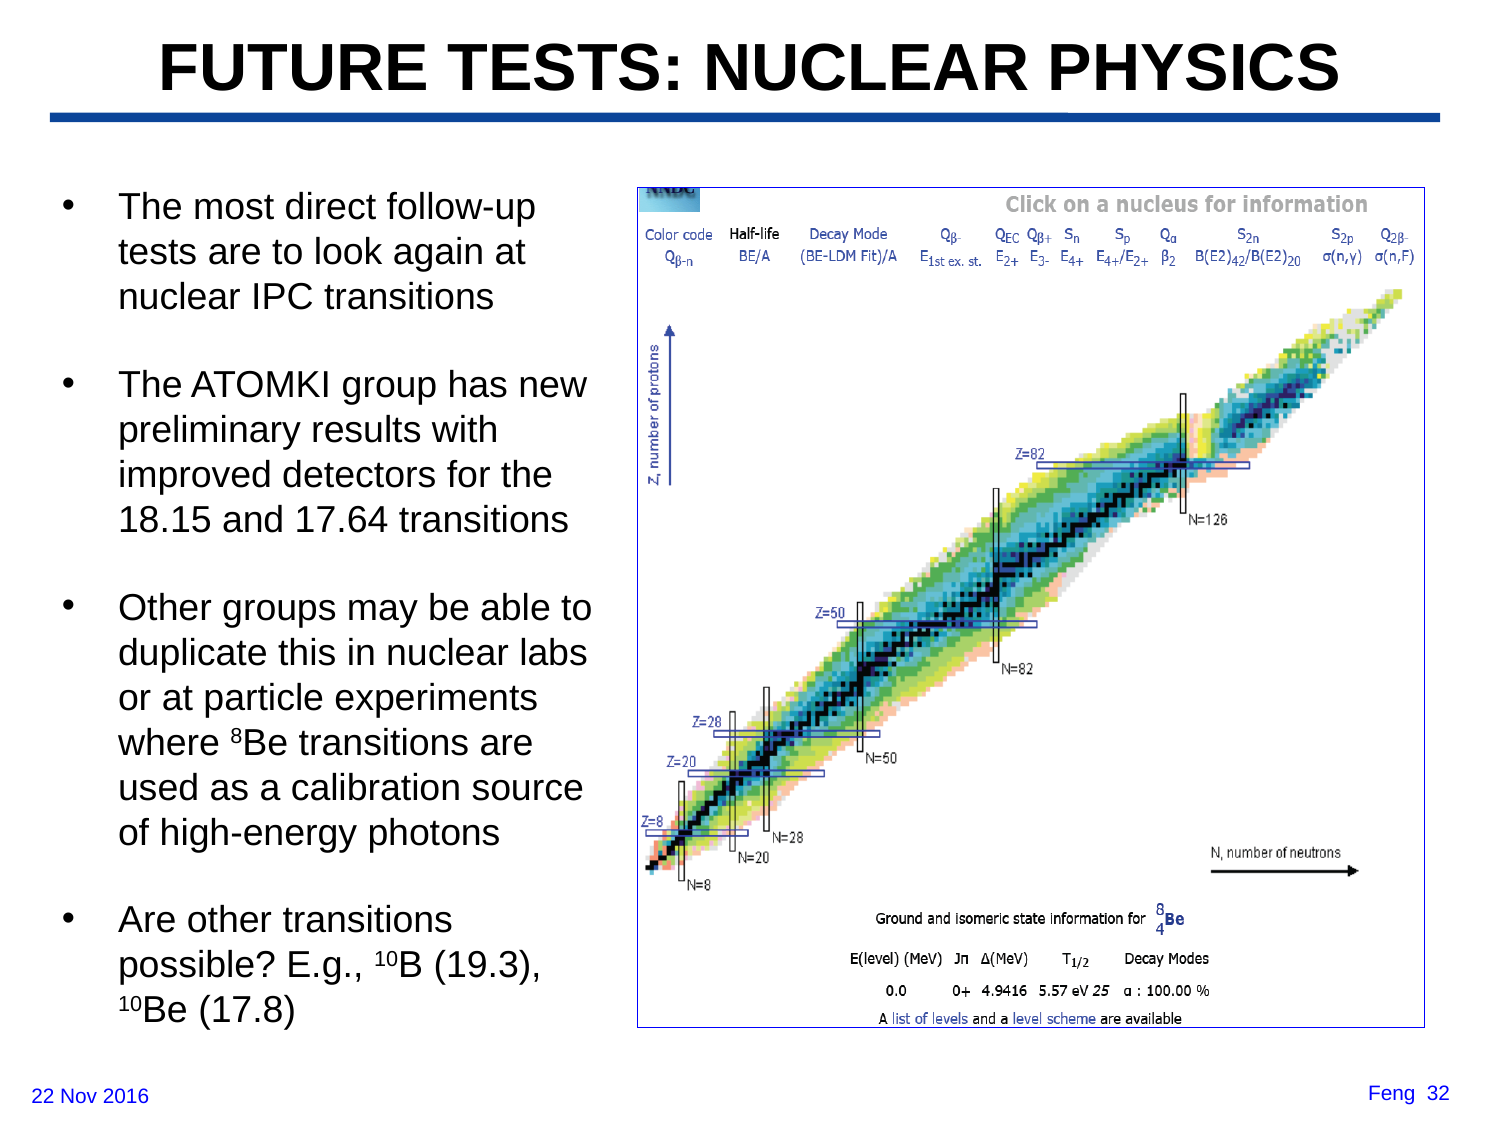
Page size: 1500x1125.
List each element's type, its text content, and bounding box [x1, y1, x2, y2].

picture [637, 187, 1426, 1028]
list The most direct follow-up tests are to look again at nuclear IPC transitions The ATOMKI group has new preliminary results with improved detectors for the 18.15 and 17.64 transitions Other groups may be able to duplicate this in nuclear labs or at particle experiments where 8Be transitions are used as a calibration source of high-energy photons Are other transitions possible? E.g., 10B (19.3), 10Be (17.8) [46, 174, 613, 1113]
title FUTURE TESTS: NUCLEAR PHYSICS [0, 27, 1500, 100]
